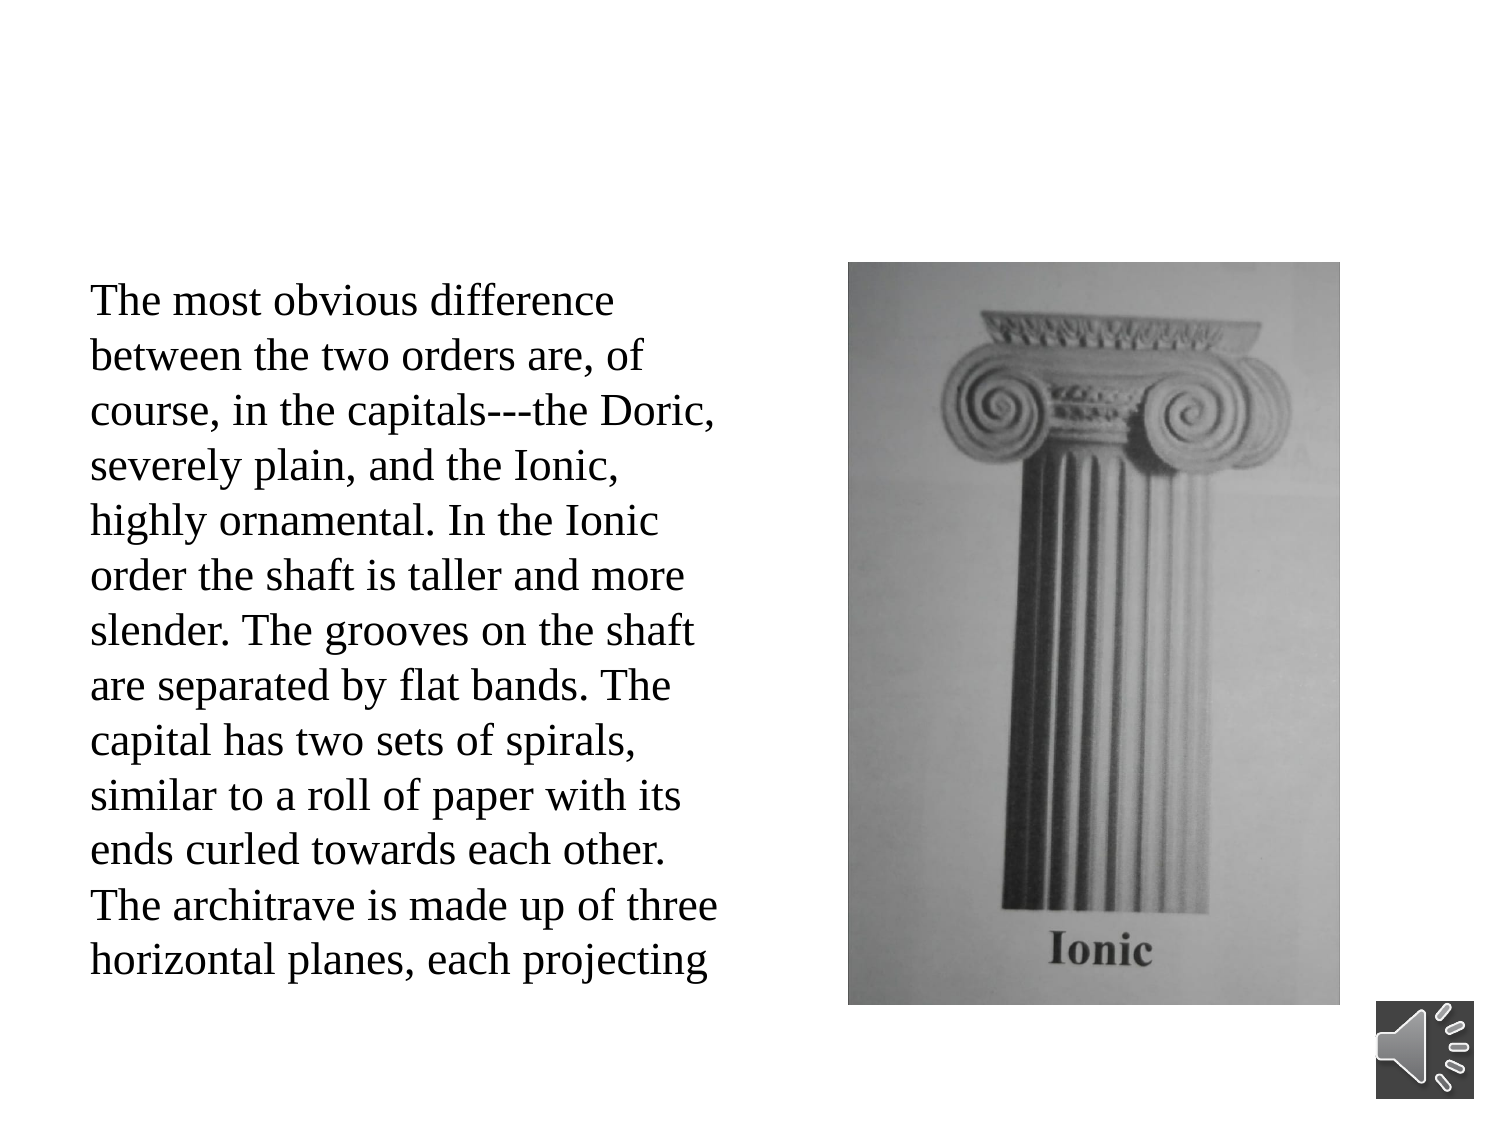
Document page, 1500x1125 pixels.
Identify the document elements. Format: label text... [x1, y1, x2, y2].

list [847, 262, 1340, 1006]
picture [1374, 999, 1476, 1101]
list The most obvious difference between the two orders are, of course, in the capitals---the Doric, severely plain, and the Ionic, highly ornamental. In the Ionic order the shaft is taller and more slender. The grooves on the shaft are separated by flat bands. The capital has two sets of spirals, similar to a roll of paper with its ends curled towards each other. The architrave is made up of three horizontal planes, each projecting [75, 262, 738, 1005]
